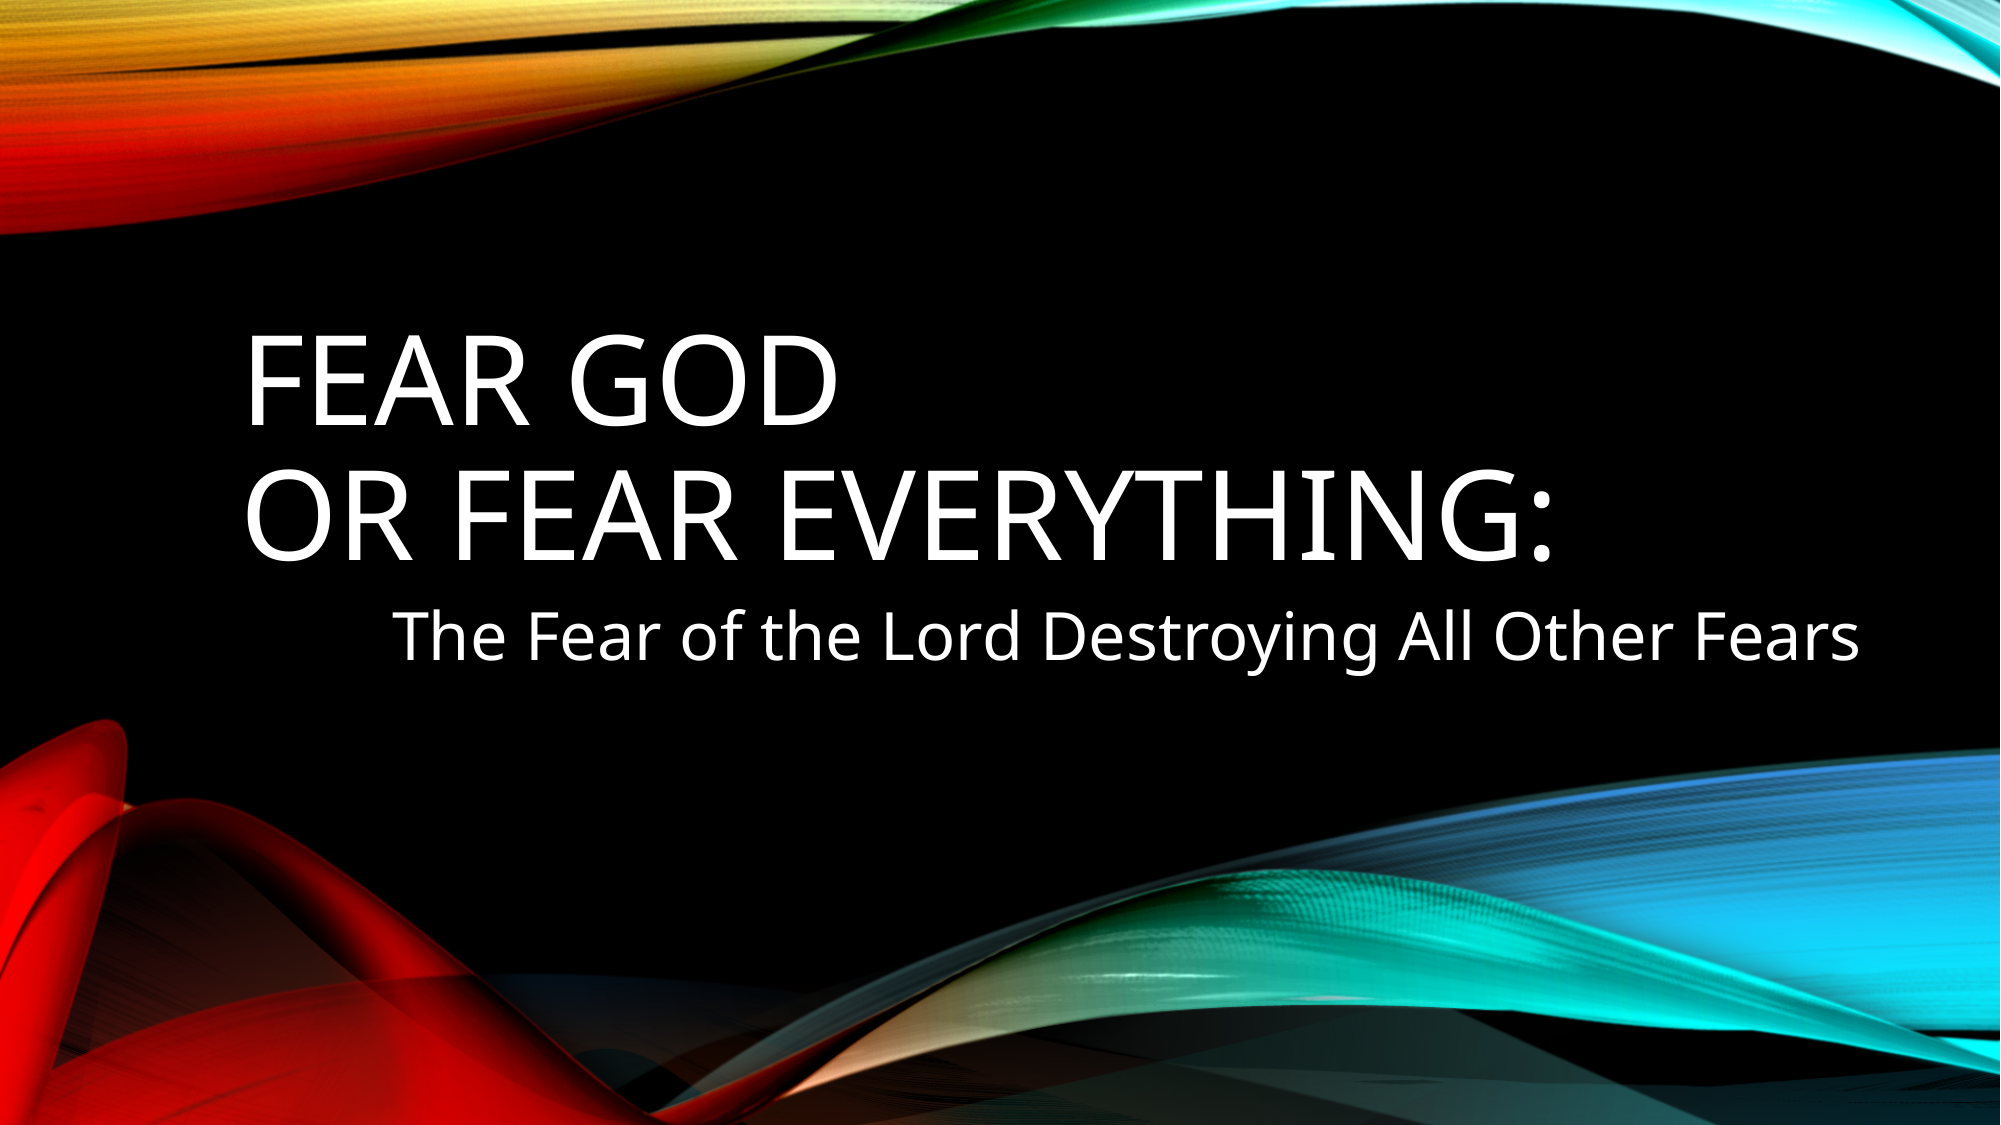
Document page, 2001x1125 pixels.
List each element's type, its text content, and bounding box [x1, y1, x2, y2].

subtitle The Fear of the Lord Destroying All Other Fears [328, 595, 1879, 708]
picture [0, 0, 2000, 237]
picture [0, 717, 2000, 1125]
title Fear God or Fear Everything: [225, 295, 1775, 596]
